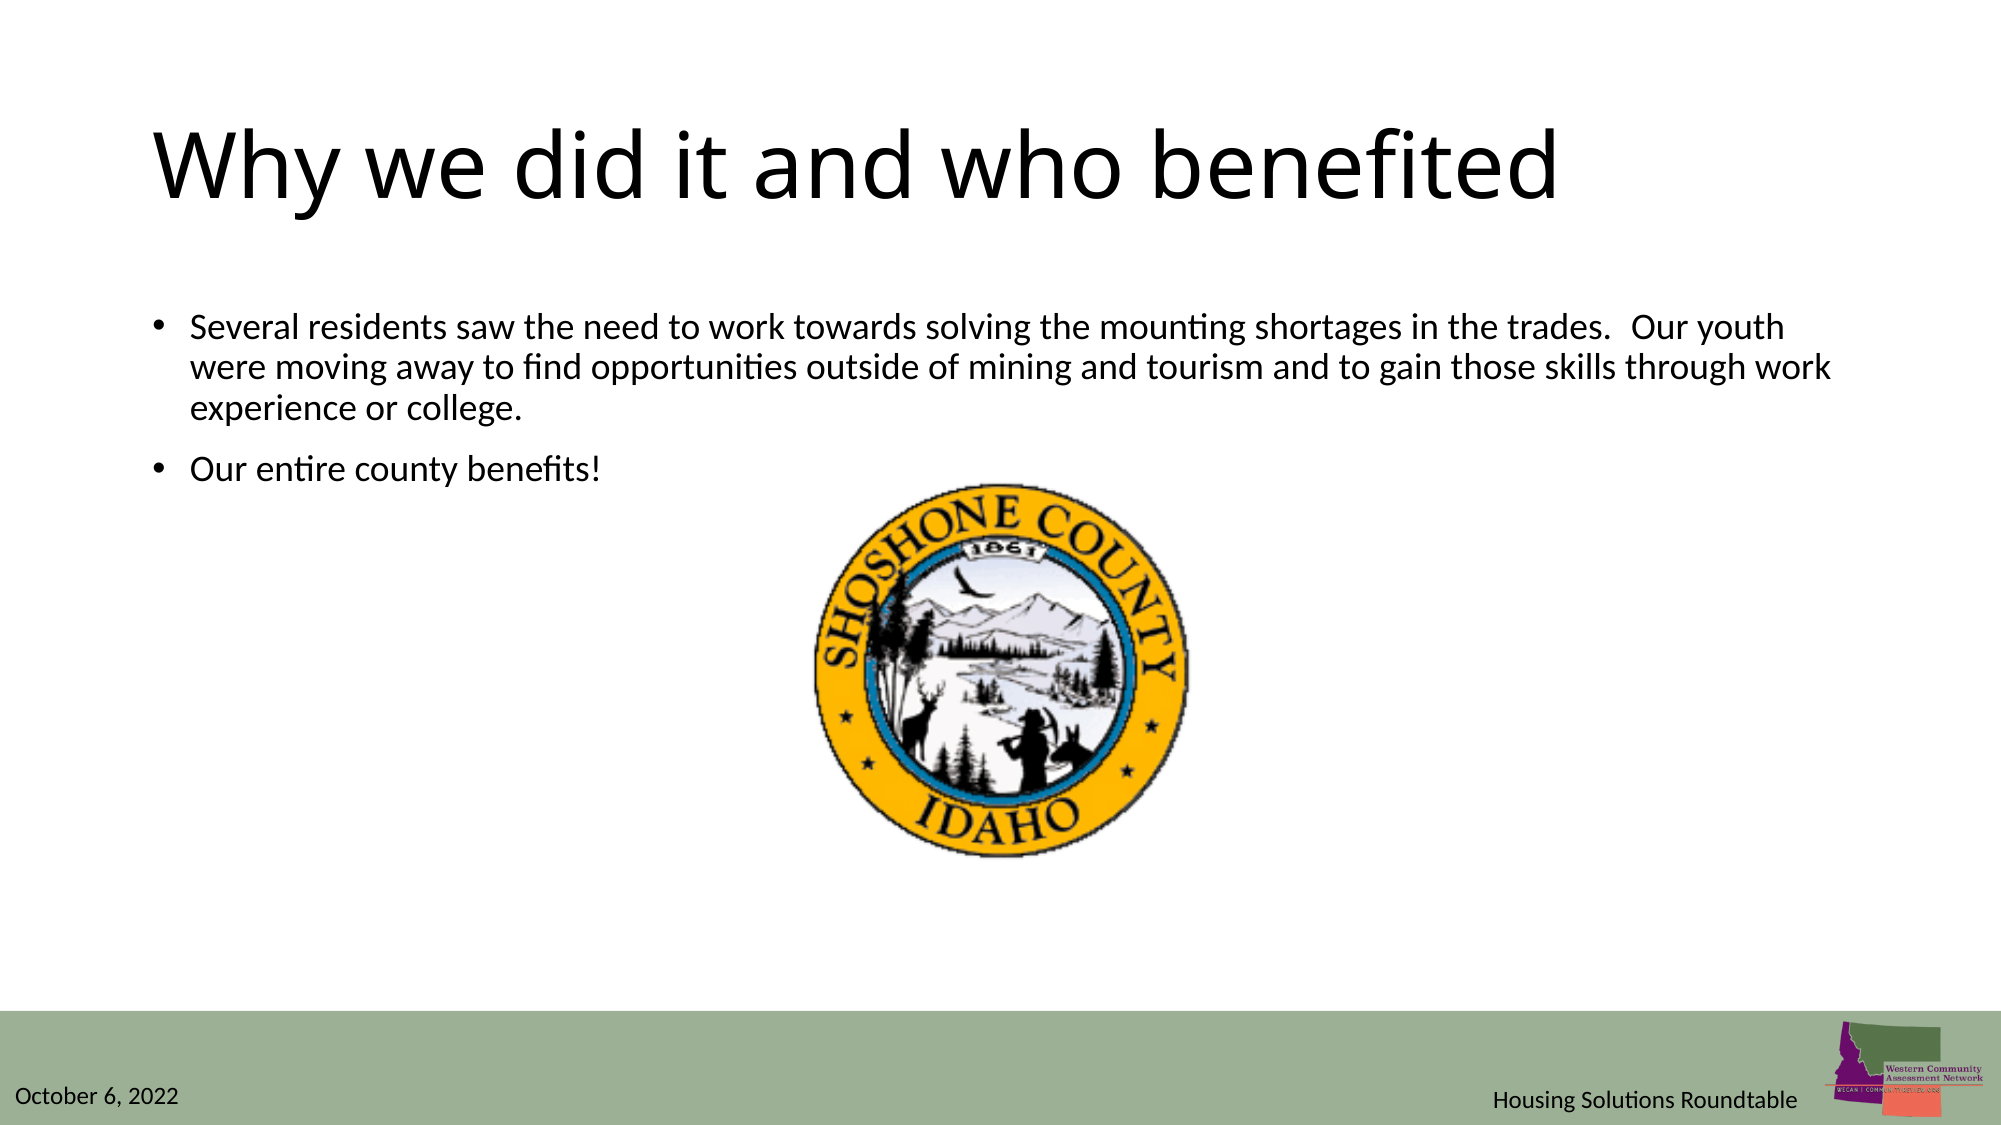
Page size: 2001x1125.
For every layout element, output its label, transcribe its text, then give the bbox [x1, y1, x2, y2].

picture [1819, 1010, 1984, 1069]
picture [800, 474, 1200, 871]
list Several residents saw the need to work towards solving the mounting shortages in the trades. Our youth were moving away to find opportunities outside of mining and tourism and to gain those skills through work experience or college. Our entire county benefits! [137, 299, 1863, 1014]
footer Housing Solutions Roundtable [1308, 1069, 1984, 1125]
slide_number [0, 1065, 450, 1125]
title Why we did it and who benefited [137, 59, 1863, 278]
